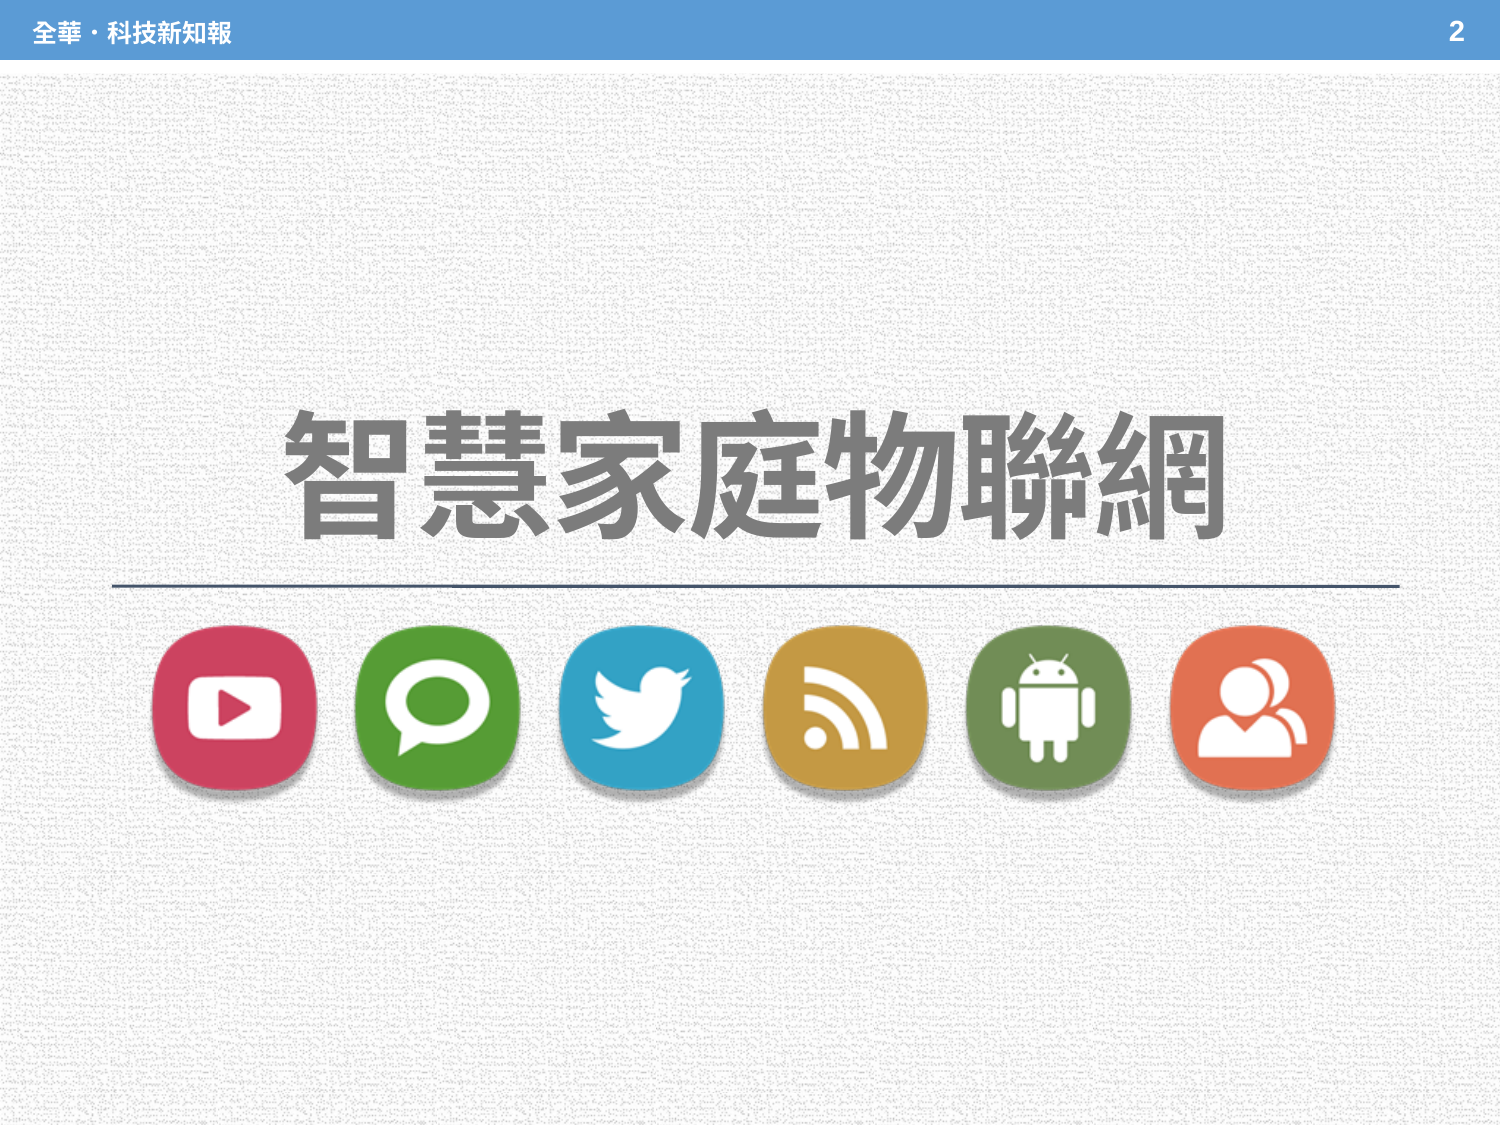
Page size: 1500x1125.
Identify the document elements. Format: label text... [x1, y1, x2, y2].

picture [745, 607, 946, 808]
picture [1152, 607, 1353, 808]
picture [948, 607, 1149, 808]
picture [134, 607, 335, 808]
slide_number 2 [1305, 3, 1481, 57]
footer 全華．科技新知報 [17, 6, 693, 60]
title 智慧家庭物聯網 [118, 255, 1394, 563]
picture [337, 607, 538, 808]
picture [541, 607, 742, 808]
